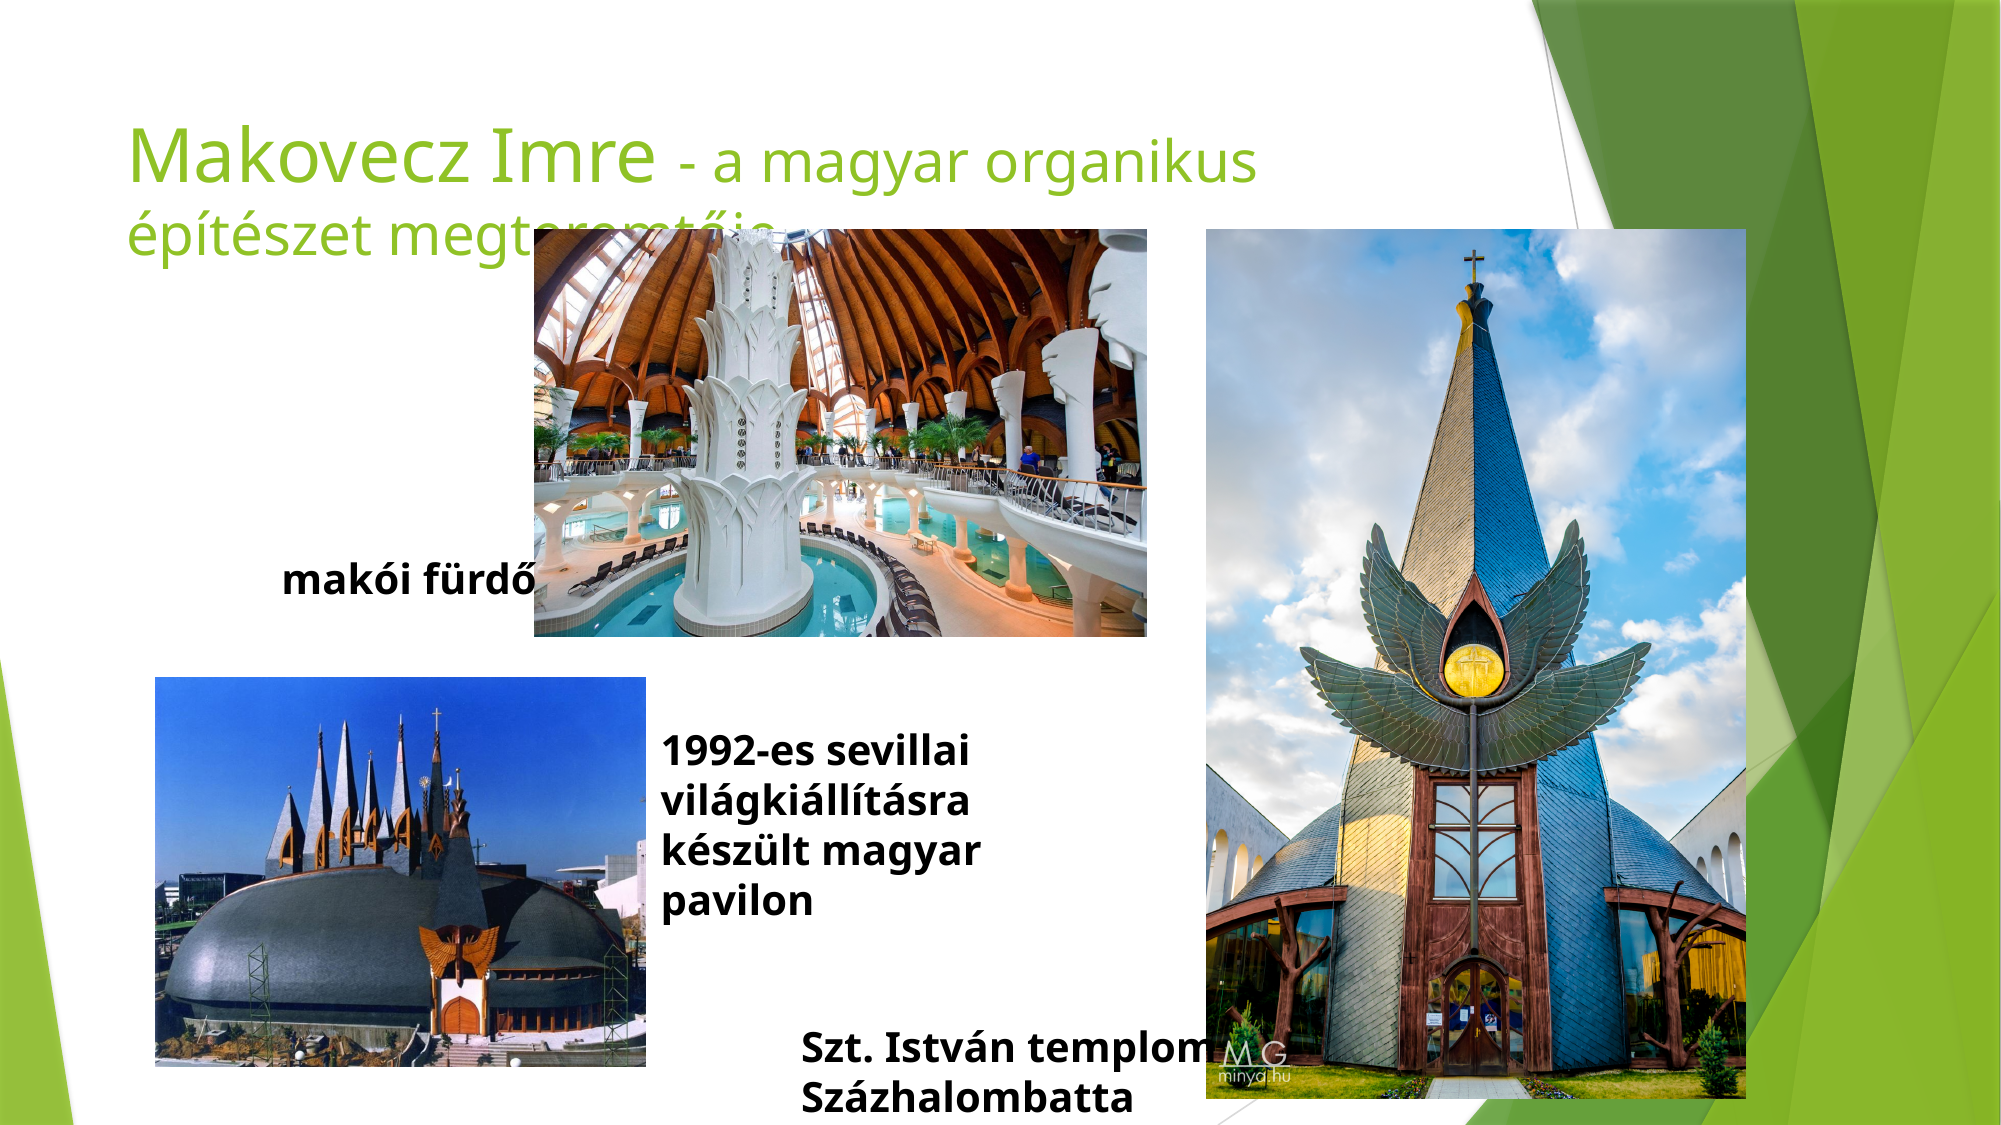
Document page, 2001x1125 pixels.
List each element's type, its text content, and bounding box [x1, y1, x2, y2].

text_box makói fürdő [266, 545, 529, 611]
title Makovecz Imre - a magyar organikus építészet megteremtője [111, 99, 1522, 317]
text_box 1992-es sevillai világkiállításra készült magyar pavilon [652, 716, 1097, 932]
picture [534, 228, 1147, 637]
text_box Szt. István templom Százhalombatta [786, 1013, 1308, 1125]
picture [154, 677, 647, 1068]
picture [1205, 228, 1747, 1100]
